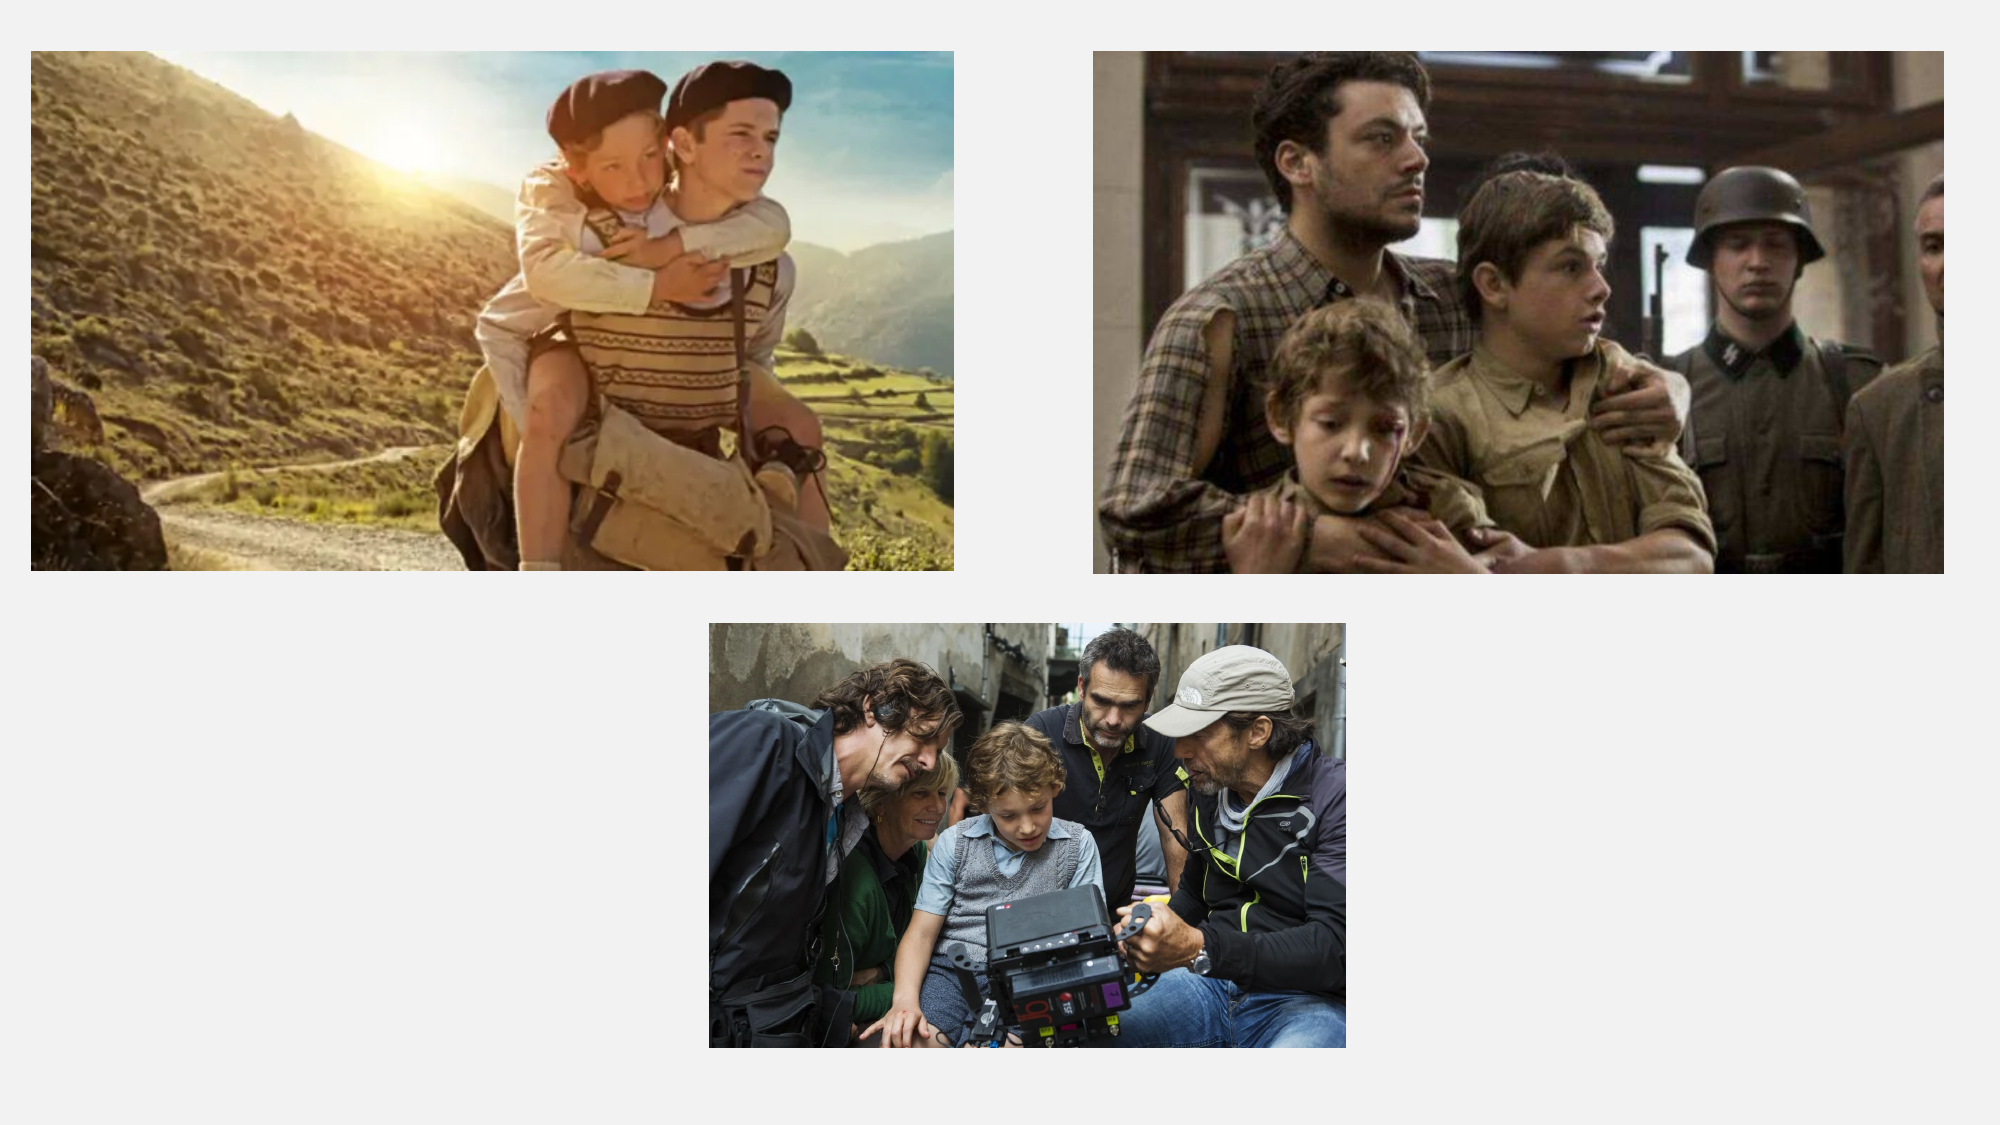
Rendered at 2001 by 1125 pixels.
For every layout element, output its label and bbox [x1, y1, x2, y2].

picture [31, 51, 954, 571]
picture [708, 623, 1346, 1048]
picture [1093, 51, 1944, 574]
